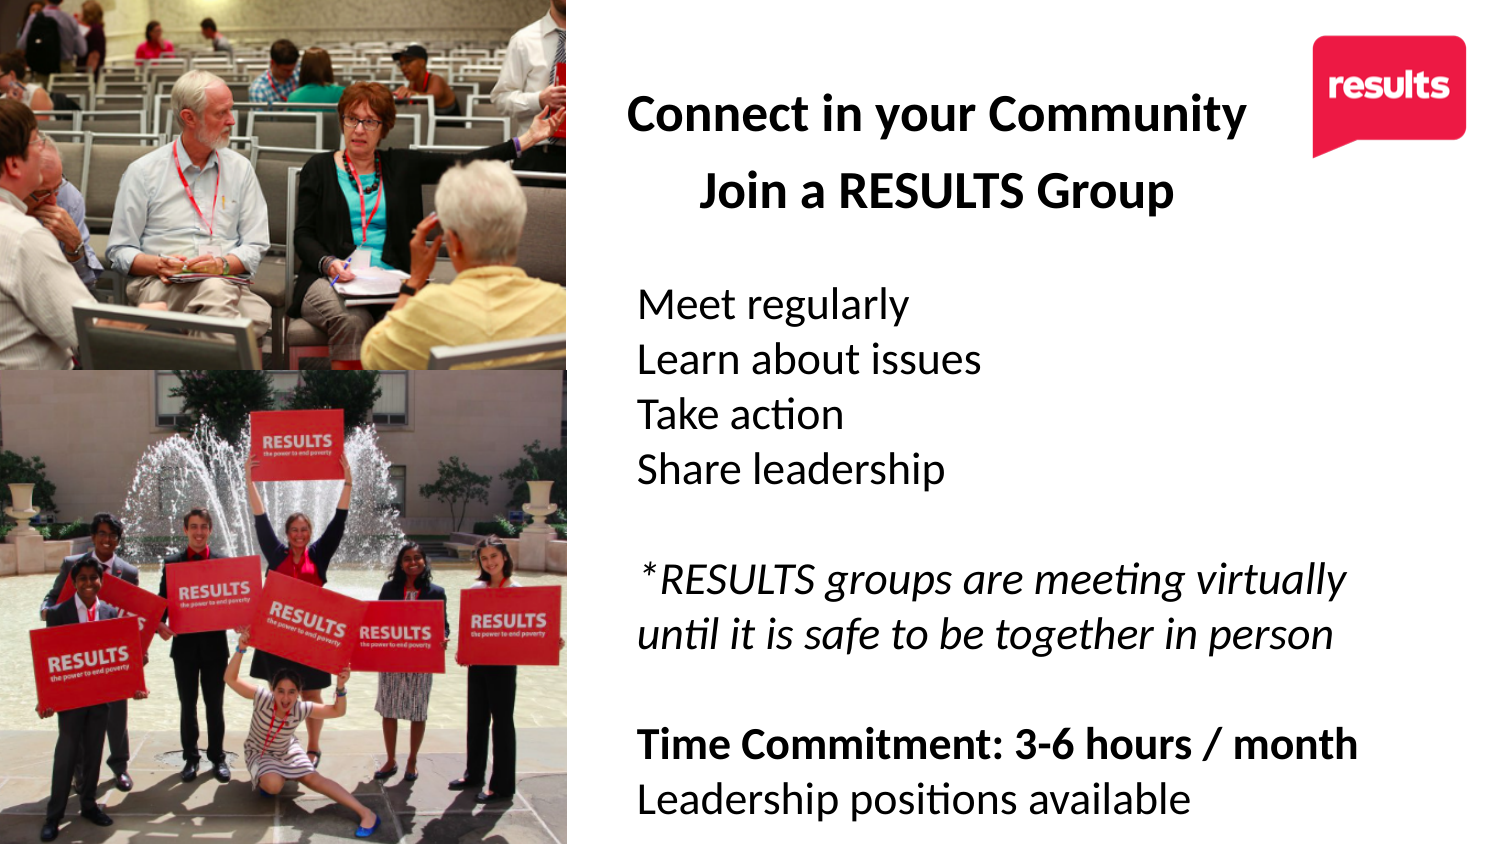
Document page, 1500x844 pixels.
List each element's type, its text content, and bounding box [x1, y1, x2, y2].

text_box Meet regularly Learn about issues Take action Share leadership *RESULTS groups are meeting virtually until it is safe to be together in person Time Commitment: 3-6 hours / month Leadership positions available [622, 266, 1406, 832]
text_box Connect in your Community Join a RESULTS Group [602, 0, 1273, 267]
picture [1289, 13, 1490, 175]
picture [0, 0, 568, 844]
